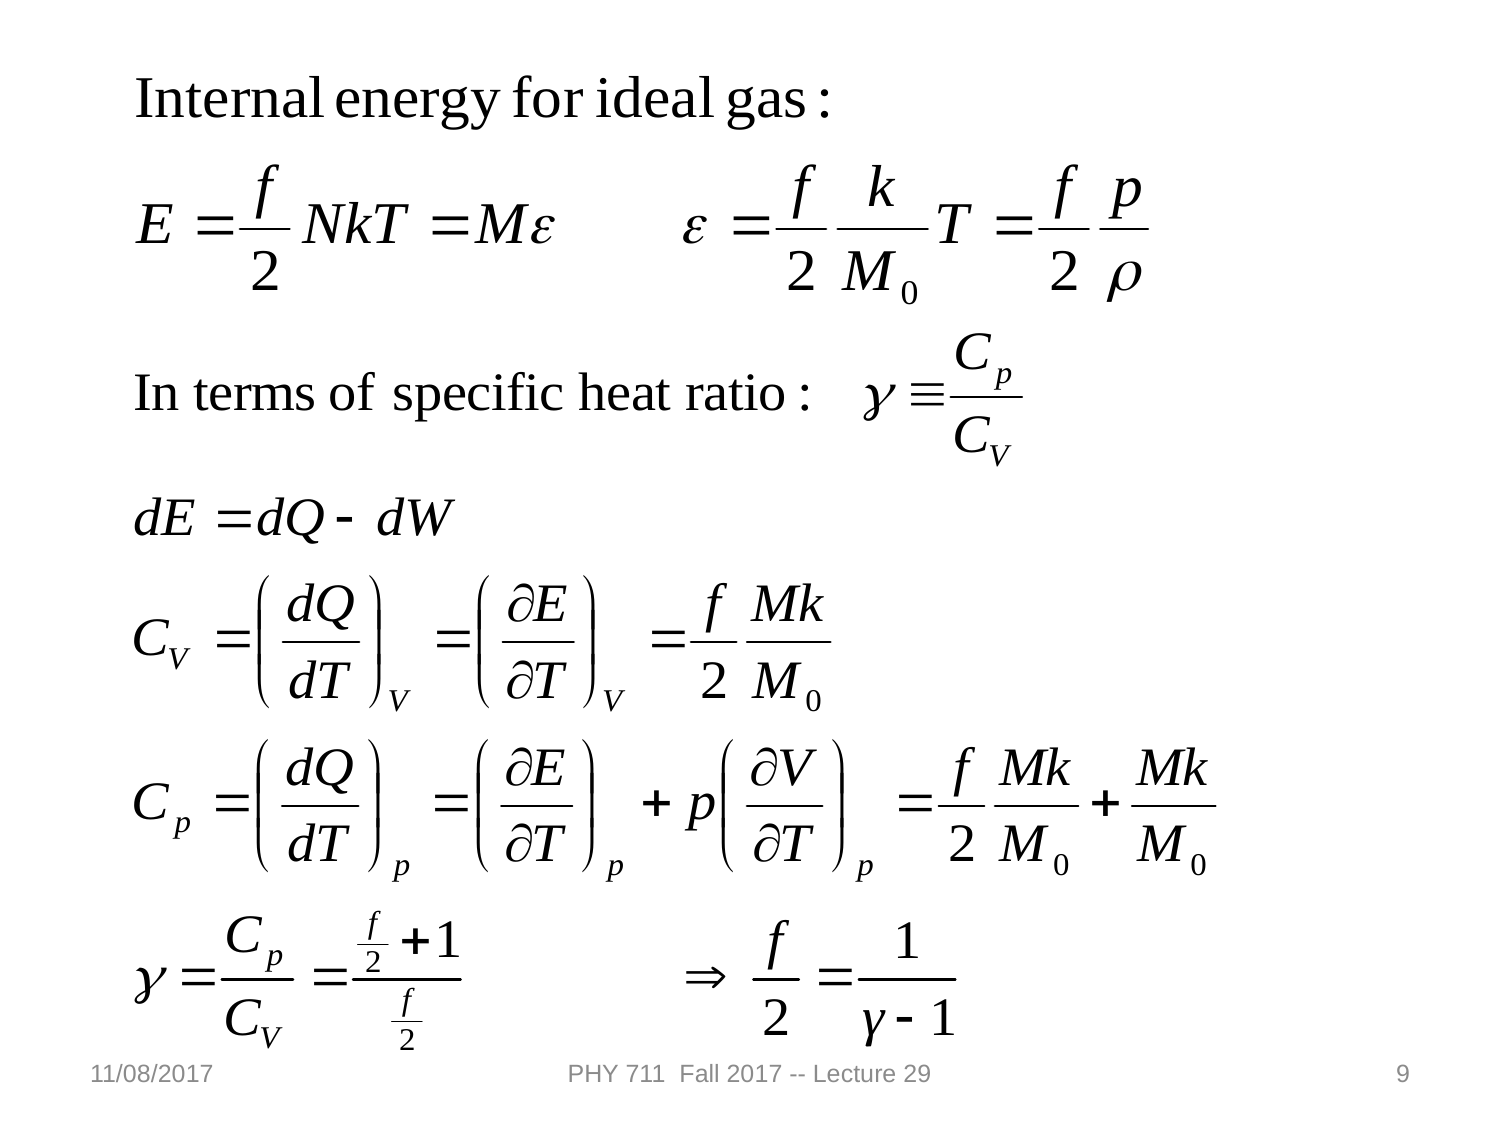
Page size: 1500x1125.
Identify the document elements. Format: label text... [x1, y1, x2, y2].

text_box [124, 316, 1226, 1063]
slide_number 9 [1074, 1042, 1425, 1103]
footer PHY 711 Fall 2017 -- Lecture 29 [512, 1071, 988, 1103]
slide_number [75, 1042, 425, 1103]
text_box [124, 62, 1160, 319]
